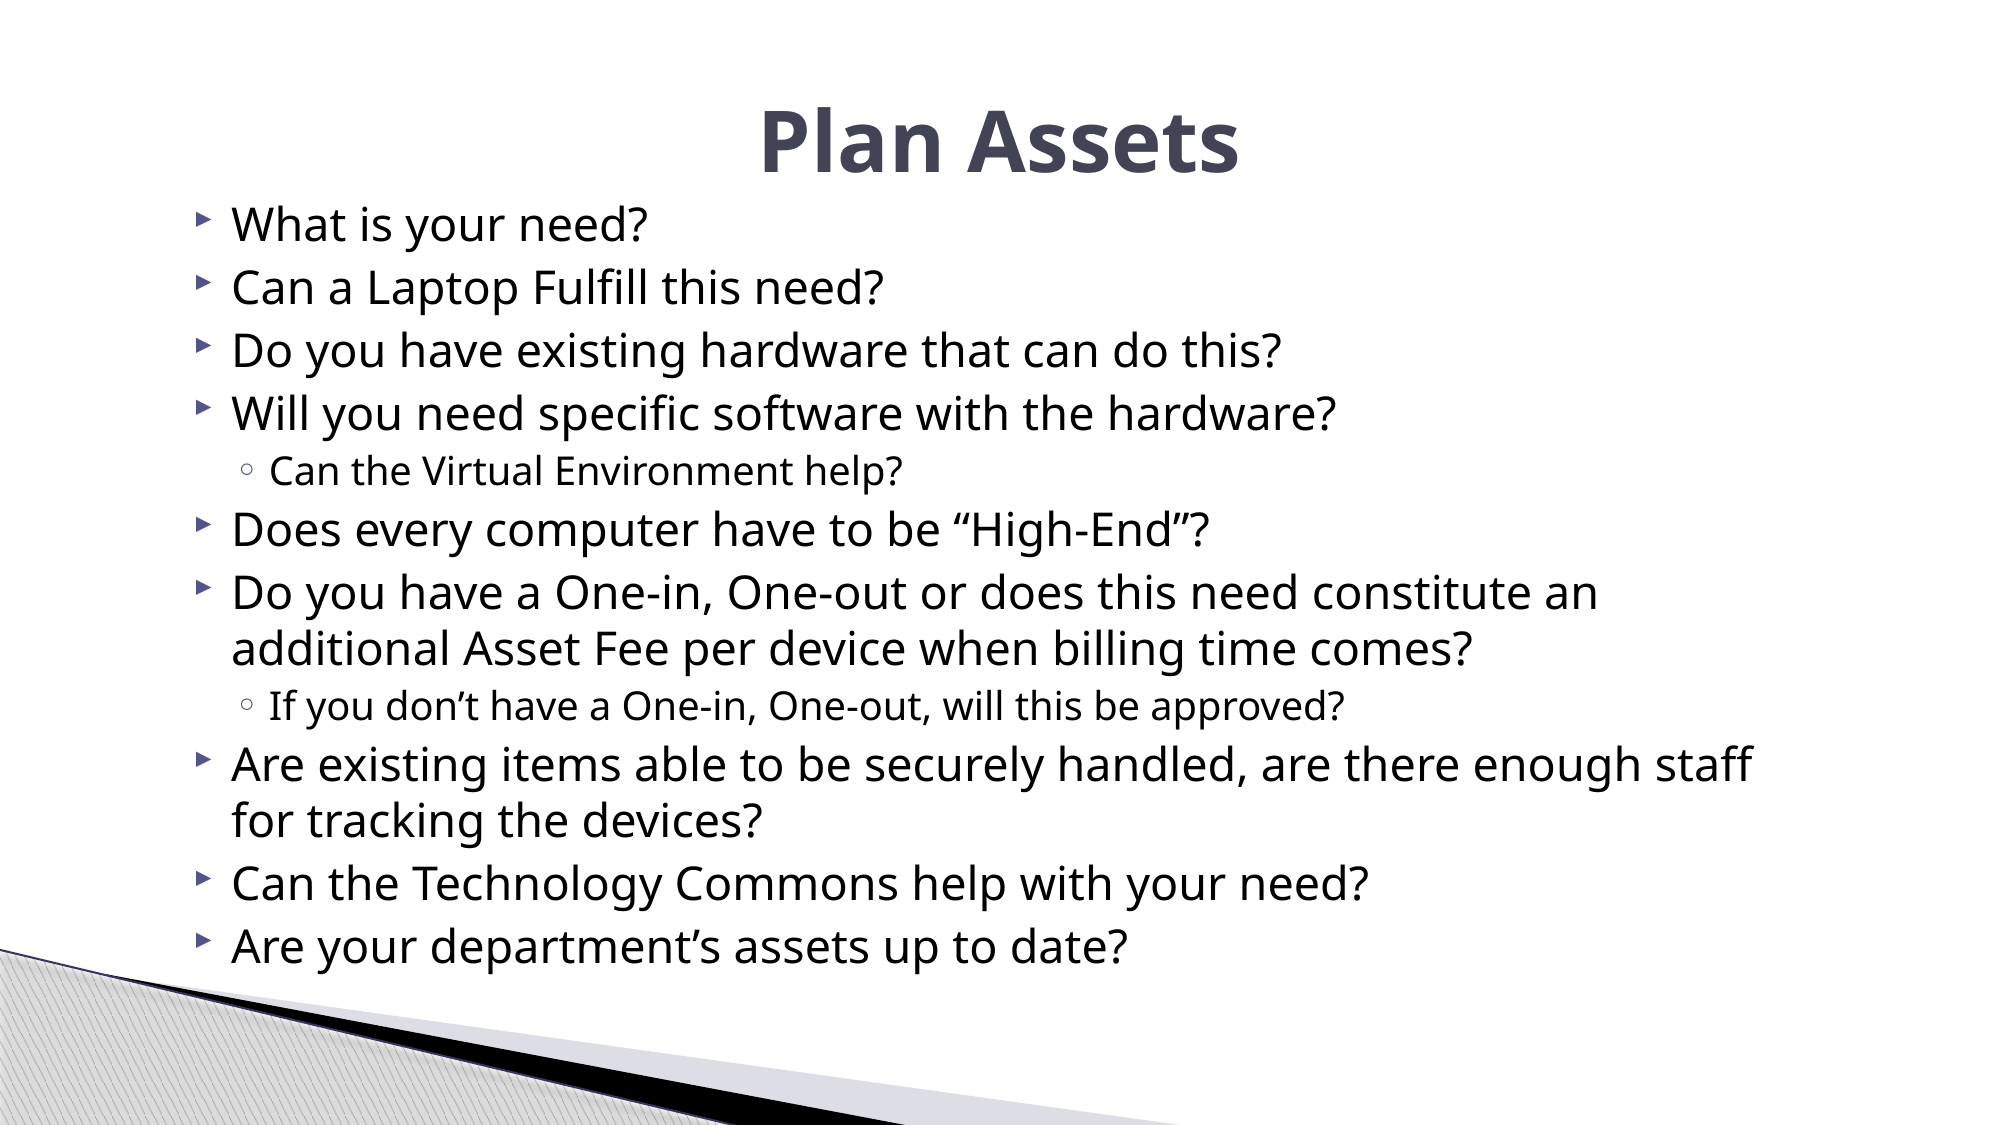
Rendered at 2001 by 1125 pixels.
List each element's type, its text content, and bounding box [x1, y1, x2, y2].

list What is your need? Can a Laptop Fulfill this need? Do you have existing hardware that can do this? Will you need specific software with the hardware? Can the Virtual Environment help? Does every computer have to be “High-End”? Do you have a One-in, One-out or does this need constitute an additional Asset Fee per device when billing time comes? If you don’t have a One-in, One-out, will this be approved? Are existing items able to be securely handled, are there enough staff for tracking the devices? Can the Technology Commons help with your need? Are your department’s assets up to date? [162, 187, 1825, 986]
title Plan Assets [99, 45, 1900, 233]
